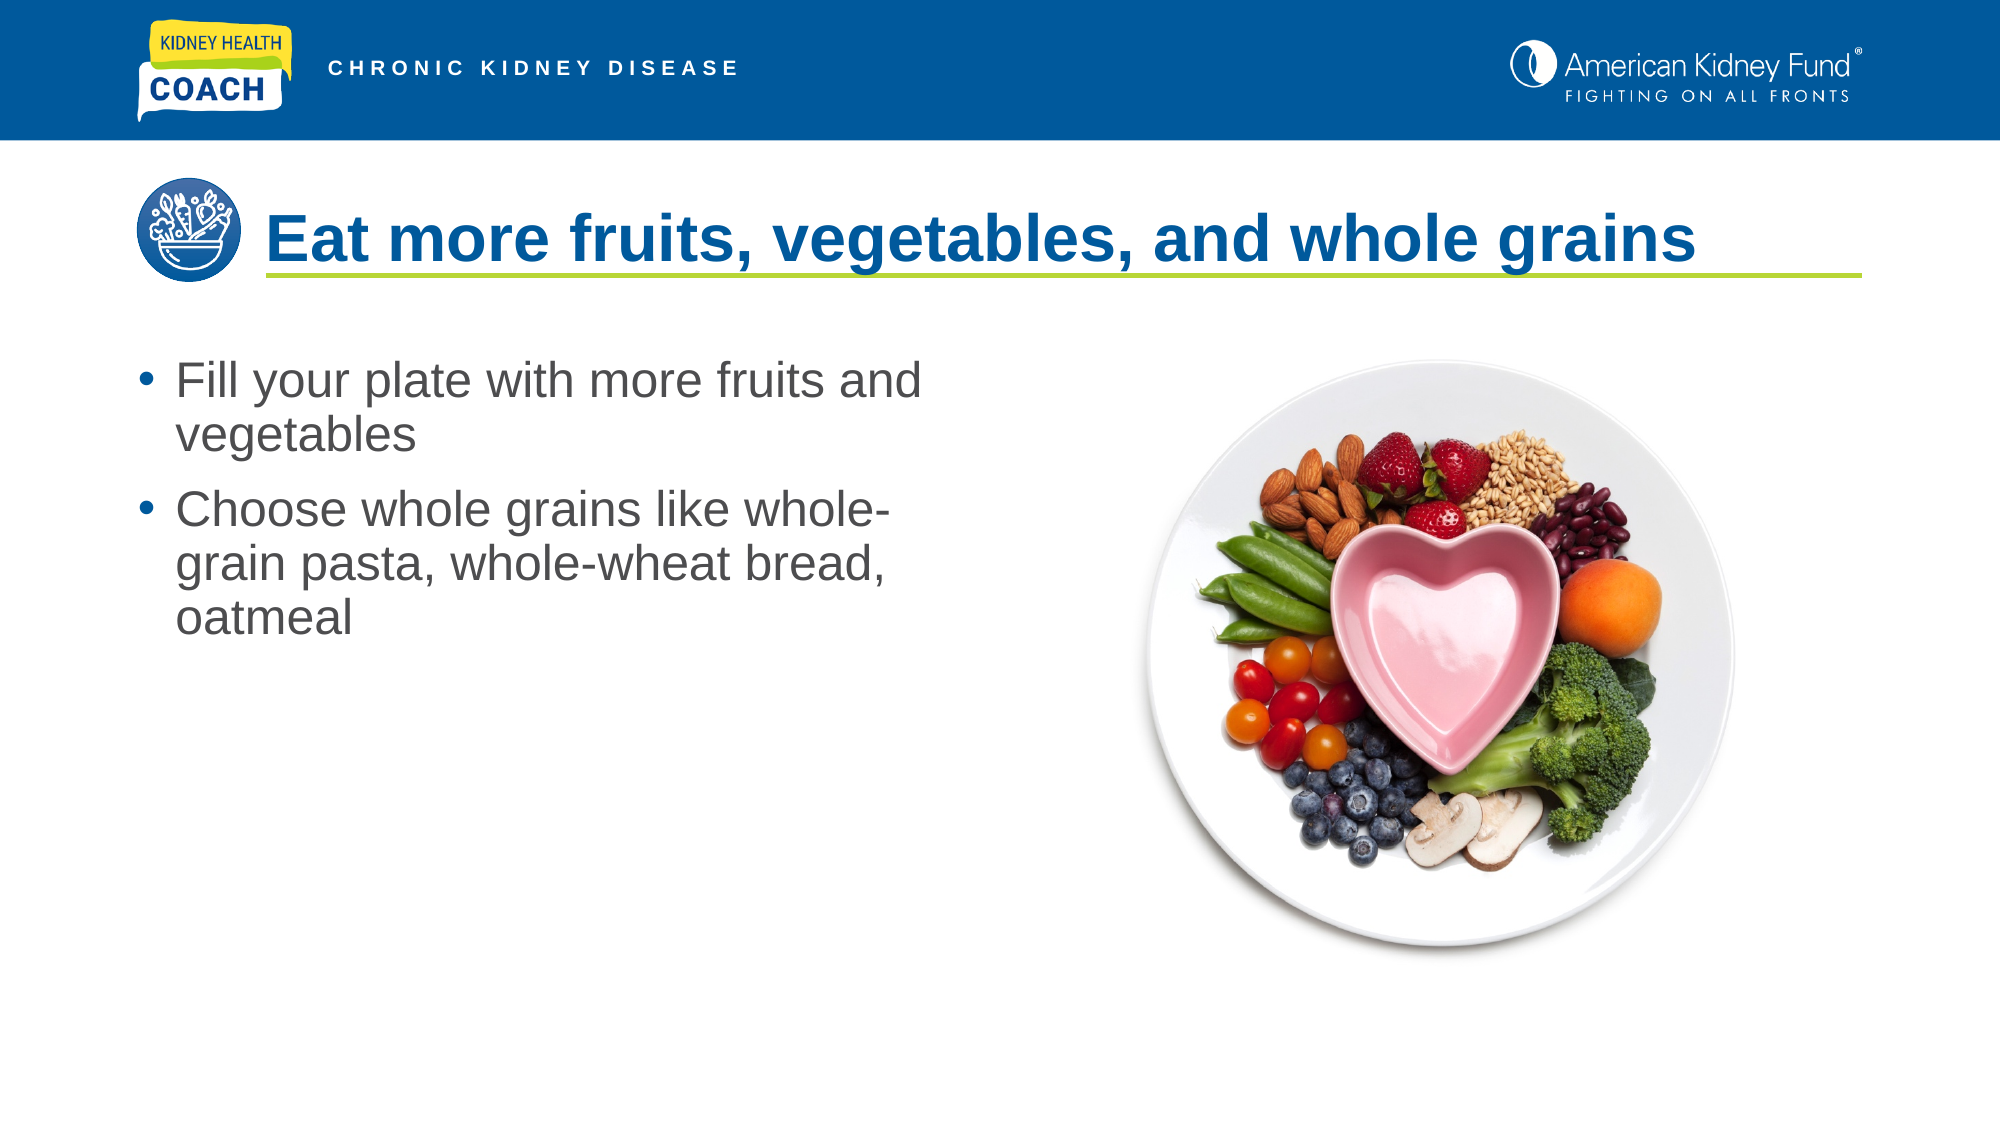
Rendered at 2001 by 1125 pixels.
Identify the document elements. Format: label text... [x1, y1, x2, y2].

list Fill your plate with more fruits and vegetables Choose whole grains like whole-grain pasta, whole-wheat bread, oatmeal [137, 353, 931, 928]
picture [145, 185, 237, 278]
picture [1085, 353, 1790, 967]
picture [137, 19, 292, 122]
title Eat more fruits, vegetables, and whole grains [265, 183, 1864, 277]
picture [1510, 39, 1863, 102]
